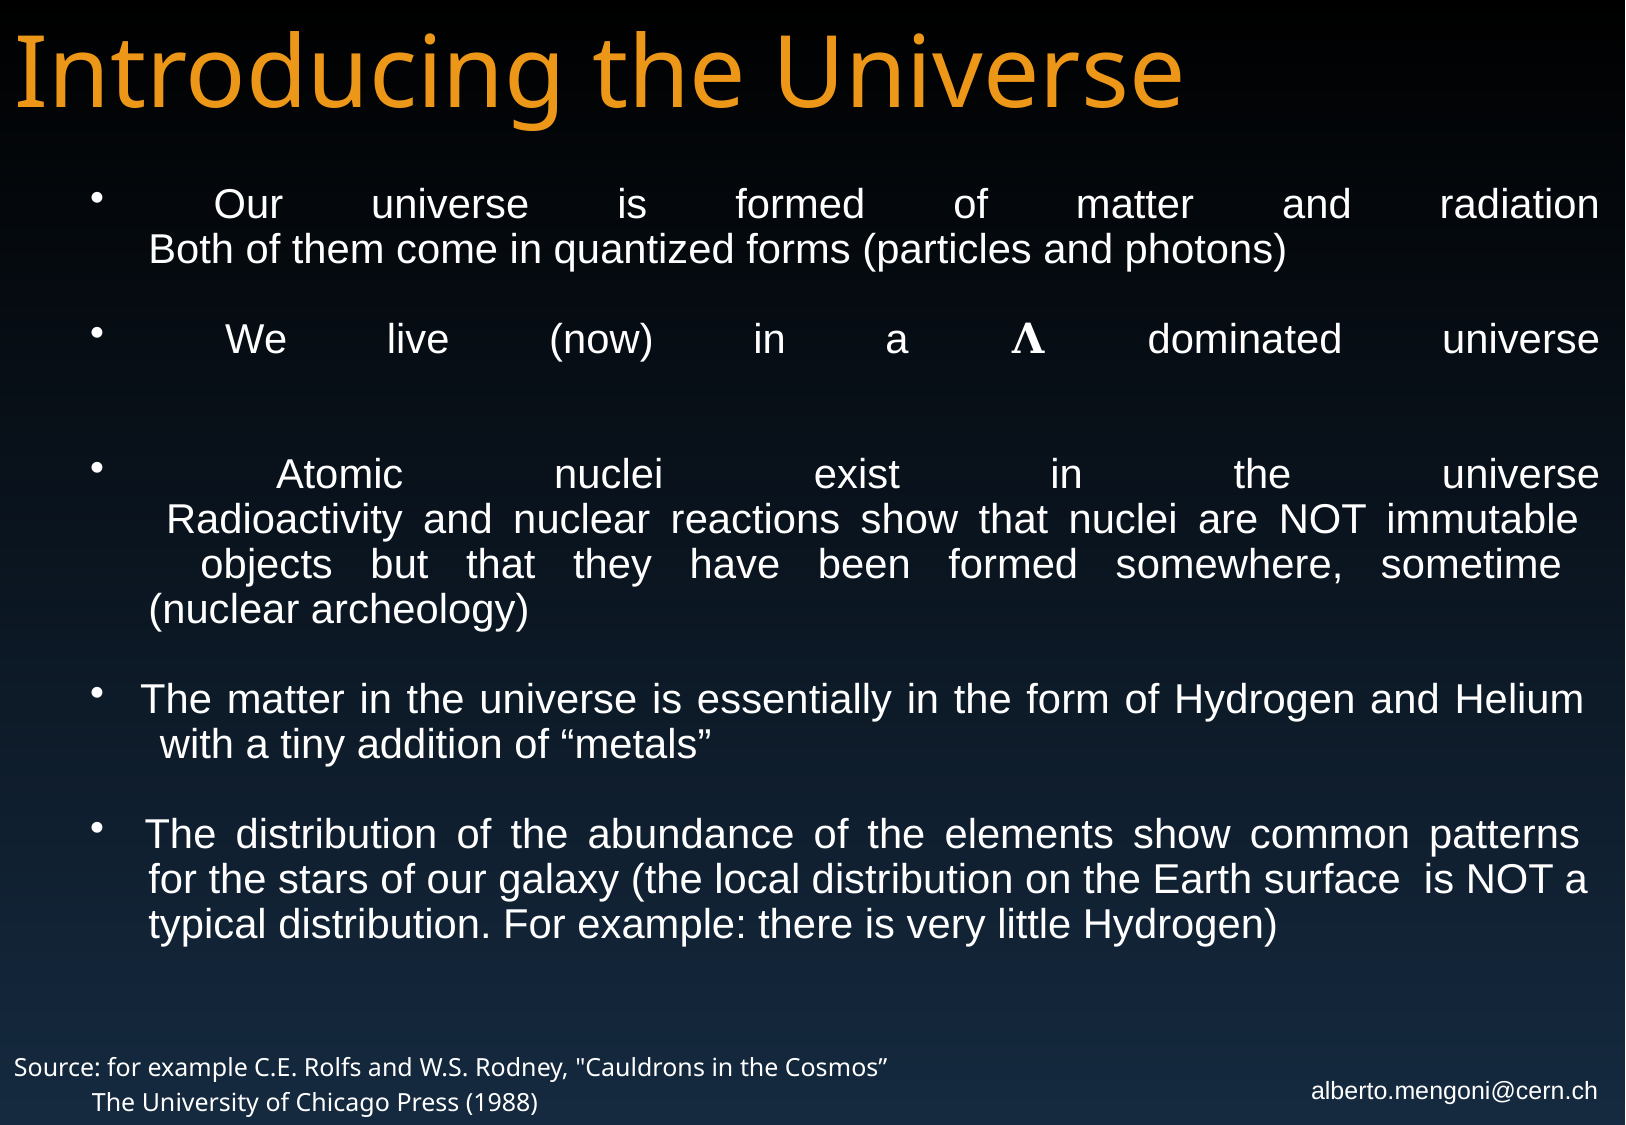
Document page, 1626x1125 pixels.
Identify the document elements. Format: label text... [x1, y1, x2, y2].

text_box alberto.mengoni@cern.ch [1296, 1067, 1614, 1113]
text_box Our universe is formed of matter and radiation Both of them come in quantized forms (particles and photons) We live (now) in a 𝚲 dominated universe Atomic nuclei exist in the universe Radioactivity and nuclear reactions show that nuclei are NOT immutable objects but that they have been formed somewhere, sometime (nuclear archeology) The matter in the universe is essentially in the form of Hydrogen and Helium with a tiny addition of “metals” The distribution of the abundance of the elements show common patterns for the stars of our galaxy (the local distribution on the Earth surface is NOT a typical distribution. For example: there is very little Hydrogen) [75, 174, 1615, 1000]
text_box Source: for example C.E. Rolfs and W.S. Rodney, "Cauldrons in the Cosmos” The University of Chicago Press (1988) [0, 1044, 904, 1124]
text_box Introducing the Universe [0, 0, 1535, 136]
